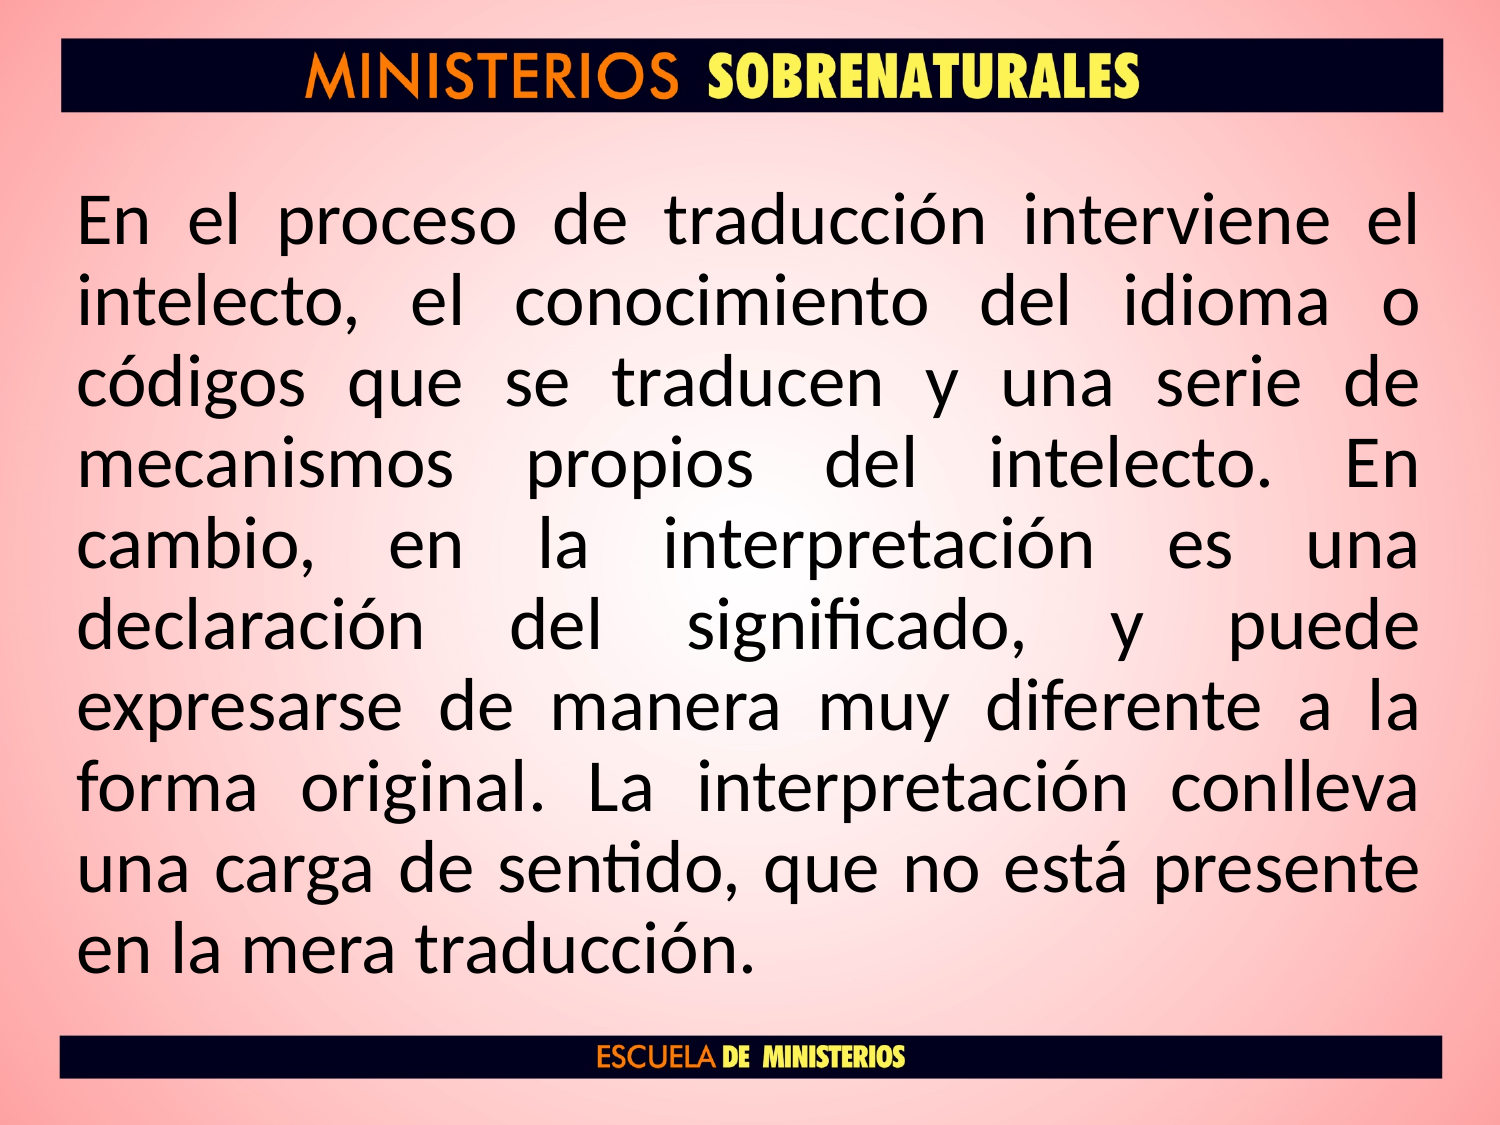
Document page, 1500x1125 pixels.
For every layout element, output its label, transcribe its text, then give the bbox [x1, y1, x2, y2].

picture [0, 0, 1500, 1125]
list En el proceso de traducción interviene el intelecto, el conocimiento del idioma o códigos que se traducen y una serie de mecanismos propios del intelecto. En cambio, en la interpretación es una declaración del significado, y puede expresarse de manera muy diferente a la forma original. La interpretación conlleva una carga de sentido, que no está presente en la mera traducción. [61, 172, 1437, 1014]
